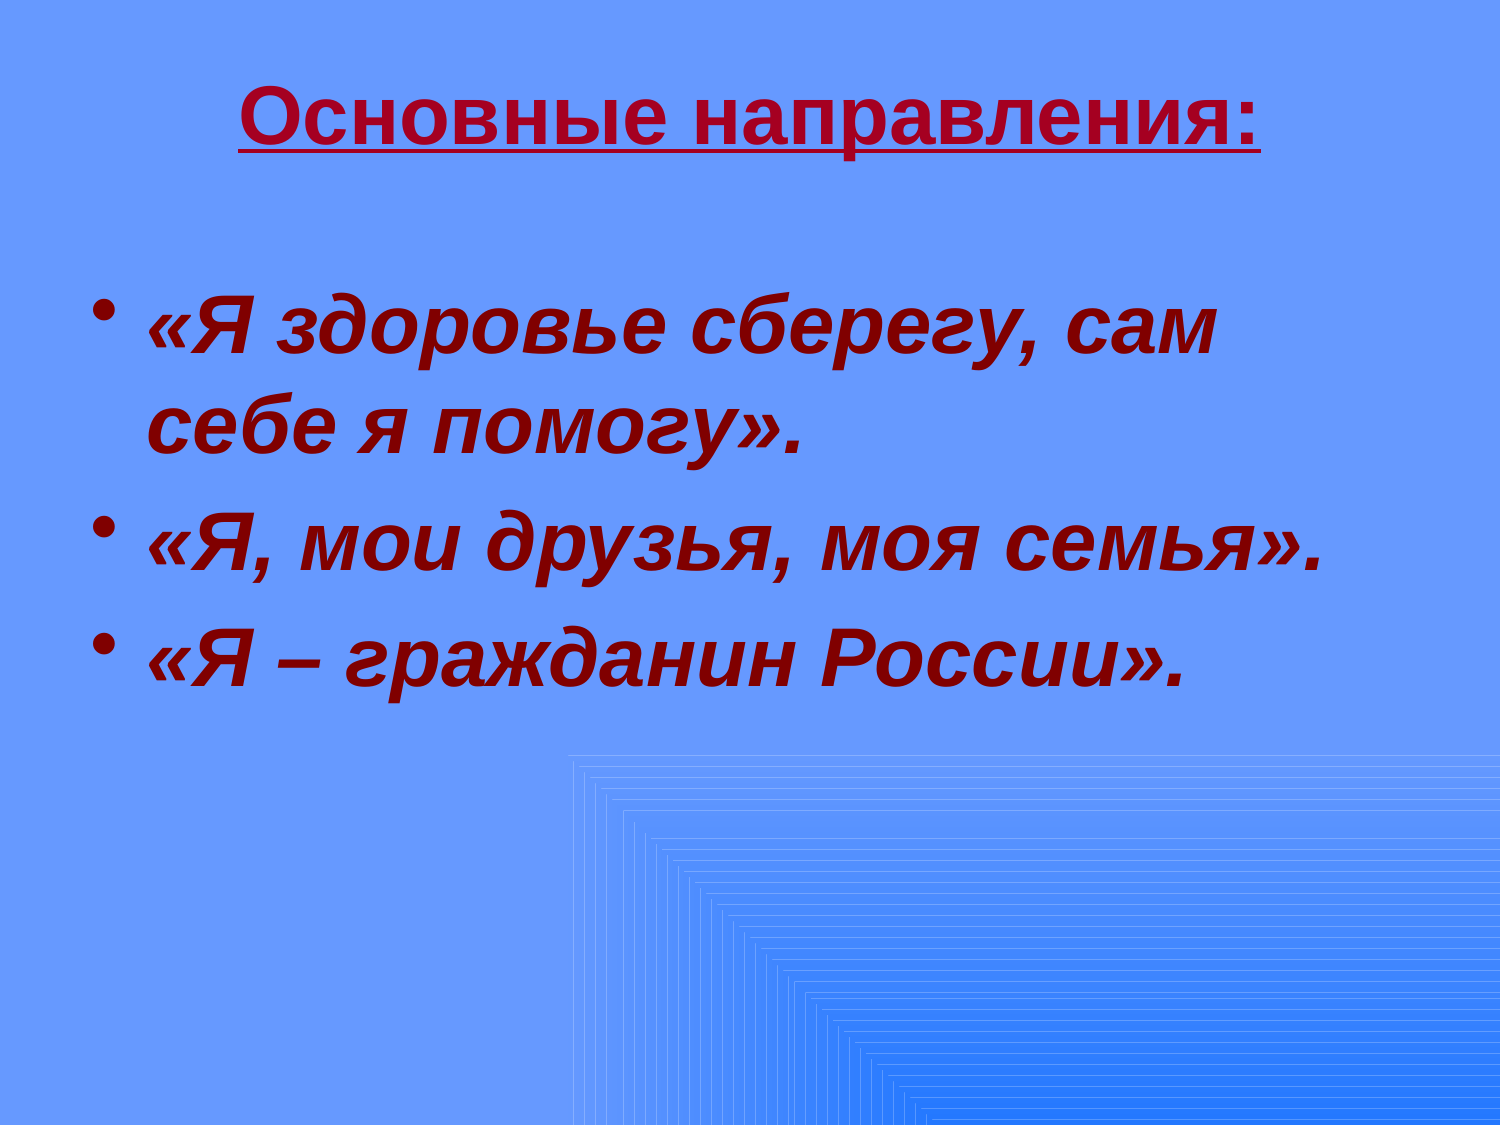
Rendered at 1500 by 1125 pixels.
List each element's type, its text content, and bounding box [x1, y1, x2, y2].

list «Я здоровье сберегу, сам себе я помогу». «Я, мои друзья, моя семья». «Я – гражданин России». [74, 262, 1426, 1125]
title Основные направления: [74, 77, 1426, 244]
